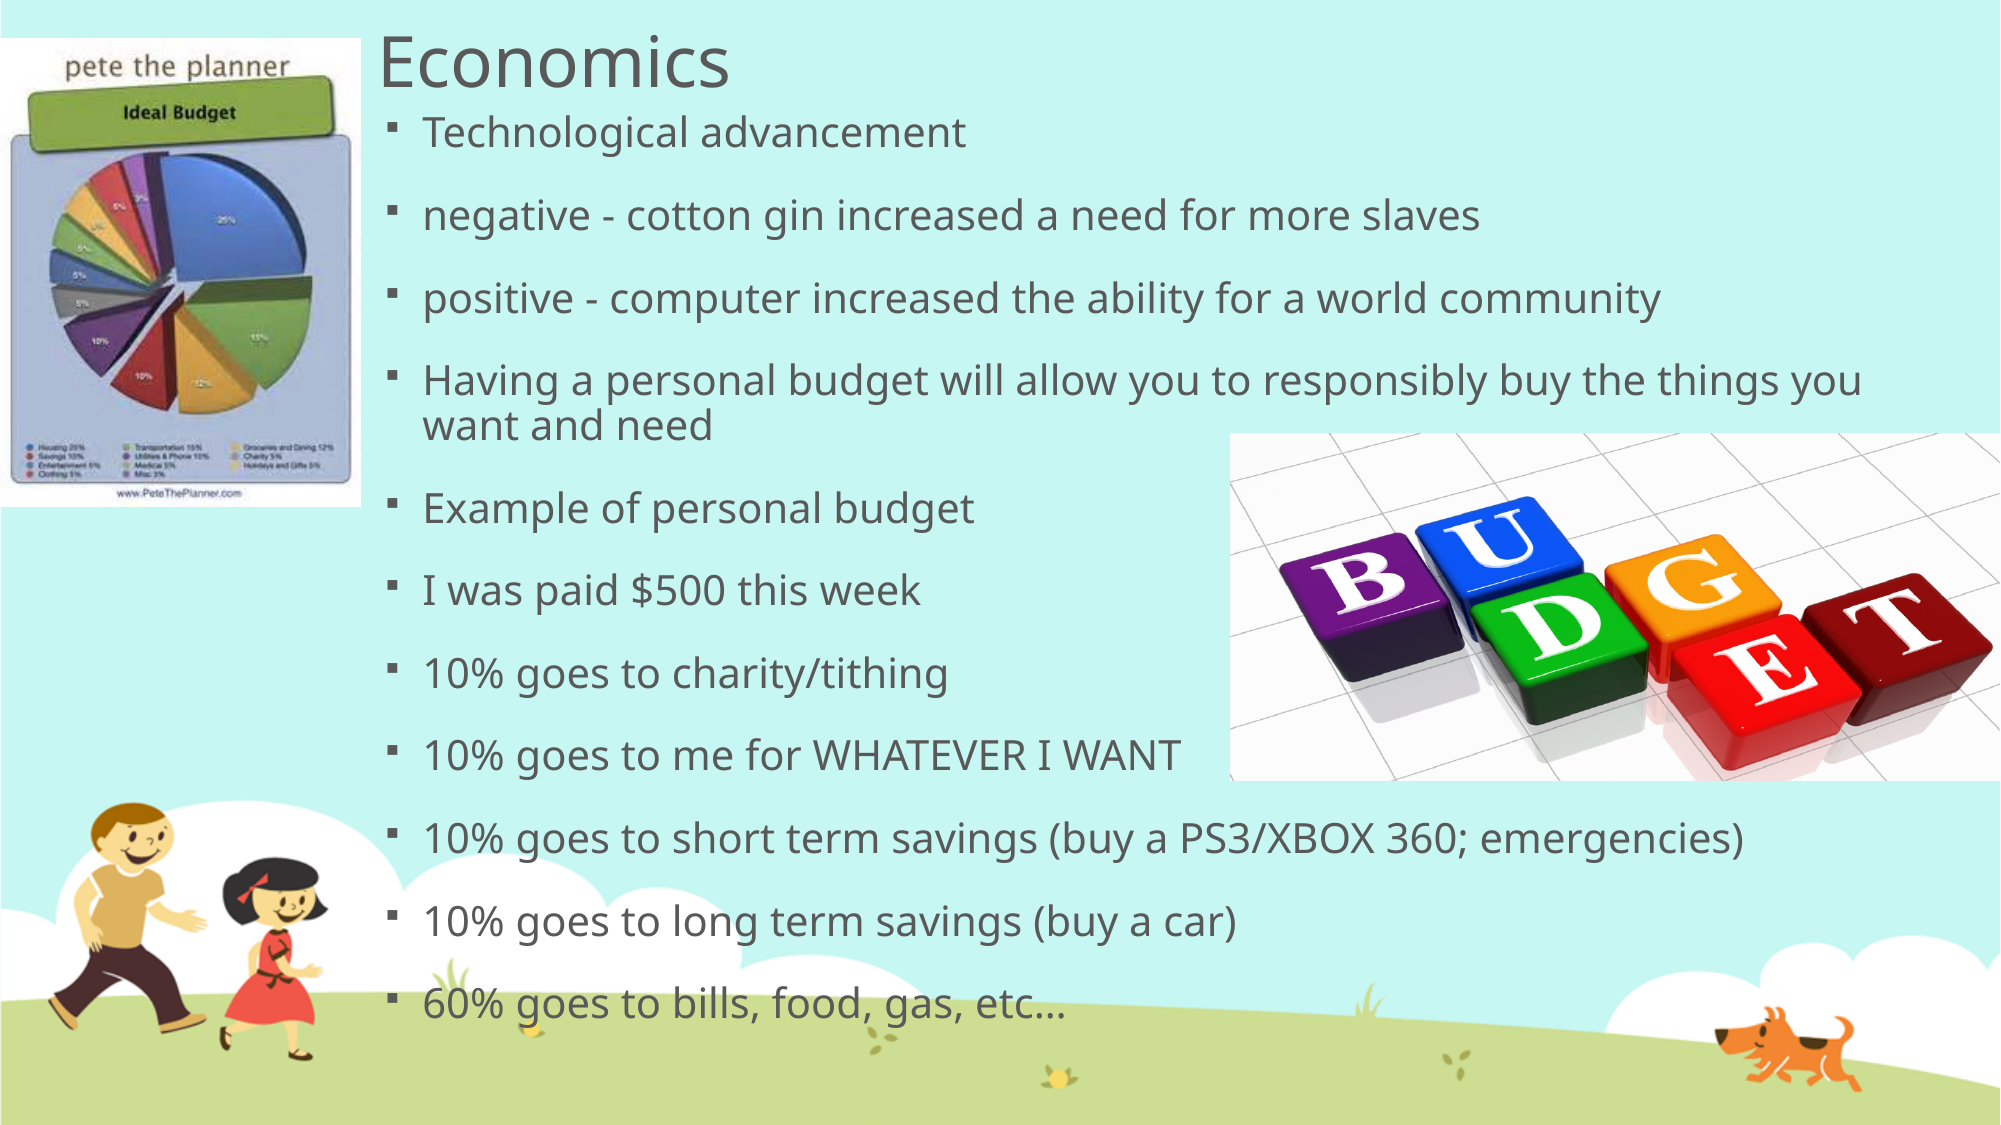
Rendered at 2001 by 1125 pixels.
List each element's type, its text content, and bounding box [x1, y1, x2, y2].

list Technological advancement negative - cotton gin increased a need for more slaves positive - computer increased the ability for a world community Having a personal budget will allow you to responsibly buy the things you want and need Example of personal budget I was paid $500 this week 10% goes to charity/tithing 10% goes to me for WHATEVER I WANT 10% goes to short term savings (buy a PS3/XBOX 360; emergencies) 10% goes to long term savings (buy a car) 60% goes to bills, food, gas, etc… [362, 104, 1900, 1048]
picture [0, 0, 2001, 1125]
title Economics [362, 0, 1900, 104]
